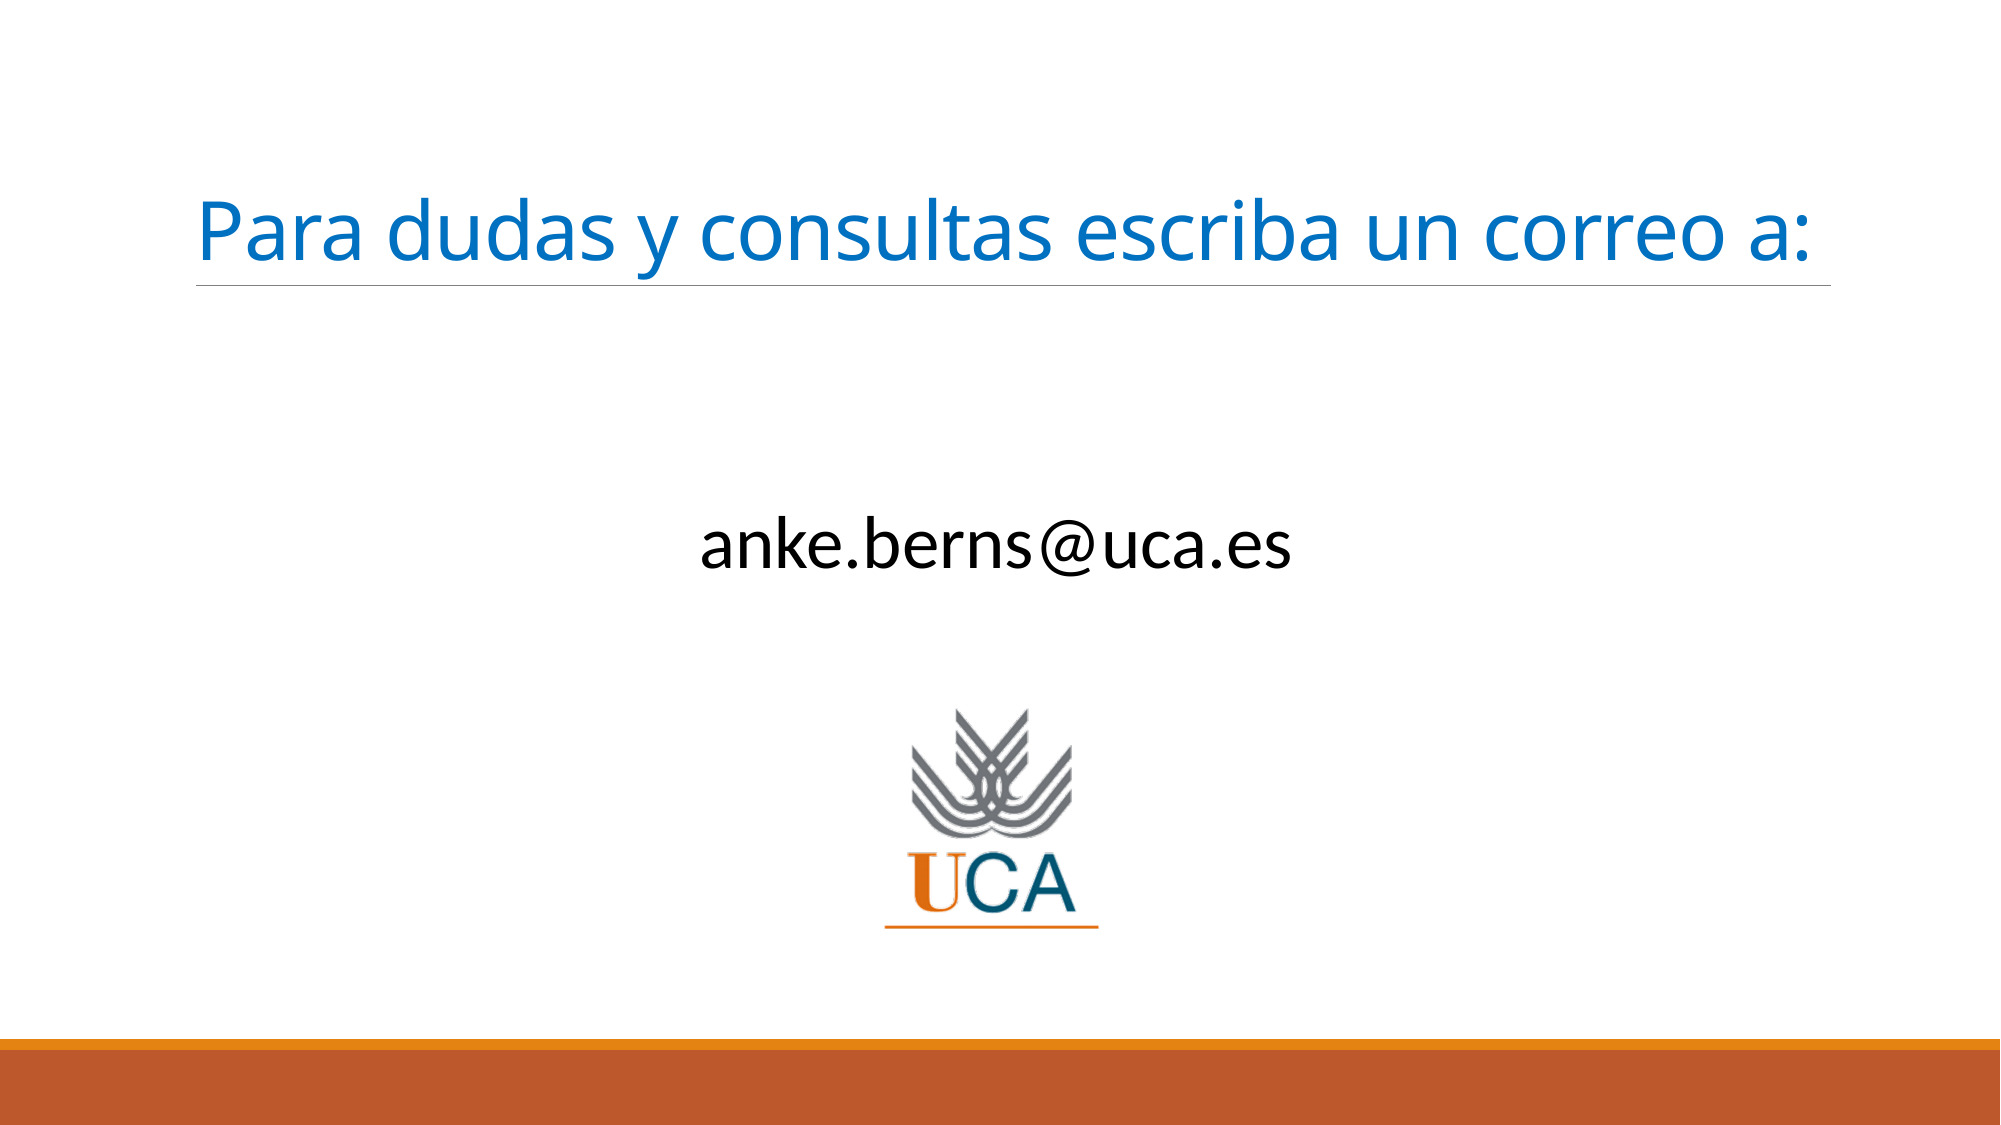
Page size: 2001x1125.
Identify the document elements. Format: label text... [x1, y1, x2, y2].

picture [877, 703, 1107, 934]
title Para dudas y consultas escriba un correo a: [180, 130, 1830, 285]
text_box anke.berns@uca.es [684, 396, 1326, 591]
